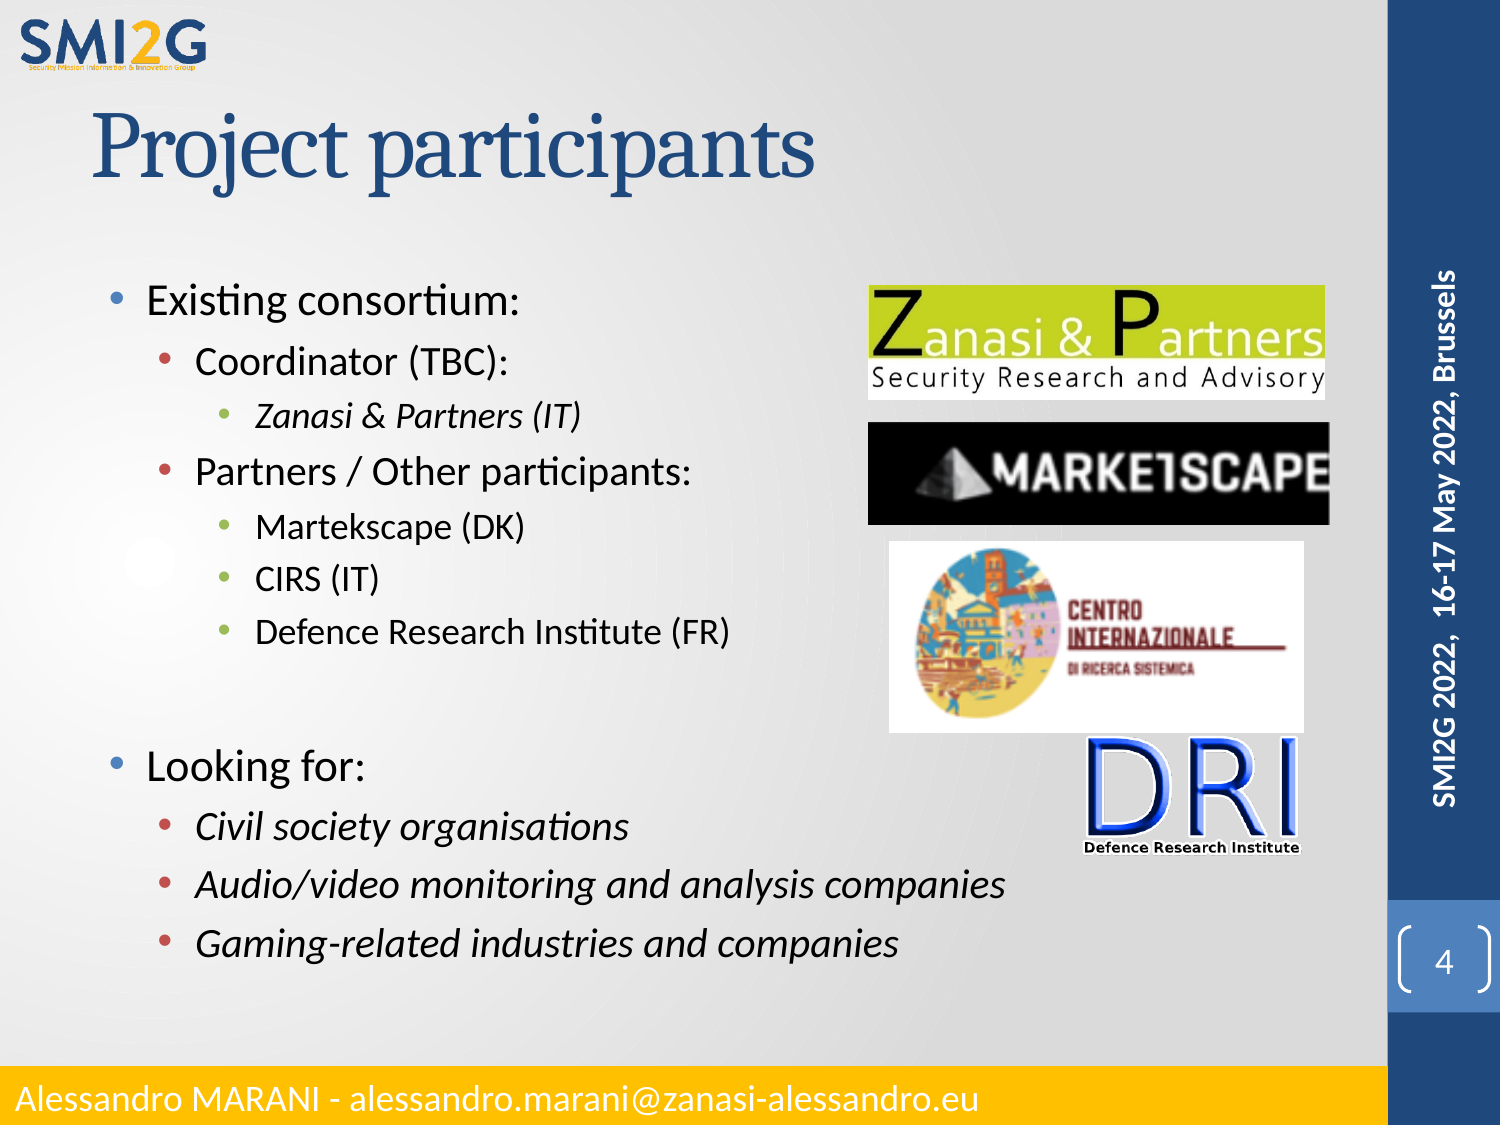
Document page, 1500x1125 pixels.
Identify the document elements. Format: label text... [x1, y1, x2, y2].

text_box Alessandro MARANI - alessandro.marani@zanasi-alessandro.eu [0, 1066, 1388, 1125]
footer SMI2G 2022, 16-17 May 2022, Brussels [1411, 255, 1472, 901]
list Existing consortium: Coordinator (TBC): Zanasi & Partners (IT) Partners / Other participants: Martekscape (DK) CIRS (IT) Defence Research Institute (FR) Looking for: Civil society organisations Audio/video monitoring and analysis companies Gaming-related industries and companies [75, 262, 1325, 1050]
picture [889, 540, 1304, 859]
slide_number 4 [1397, 925, 1492, 994]
picture [17, 13, 209, 77]
picture [867, 422, 1330, 526]
picture [867, 284, 1326, 401]
title Project participants [75, 45, 1325, 233]
